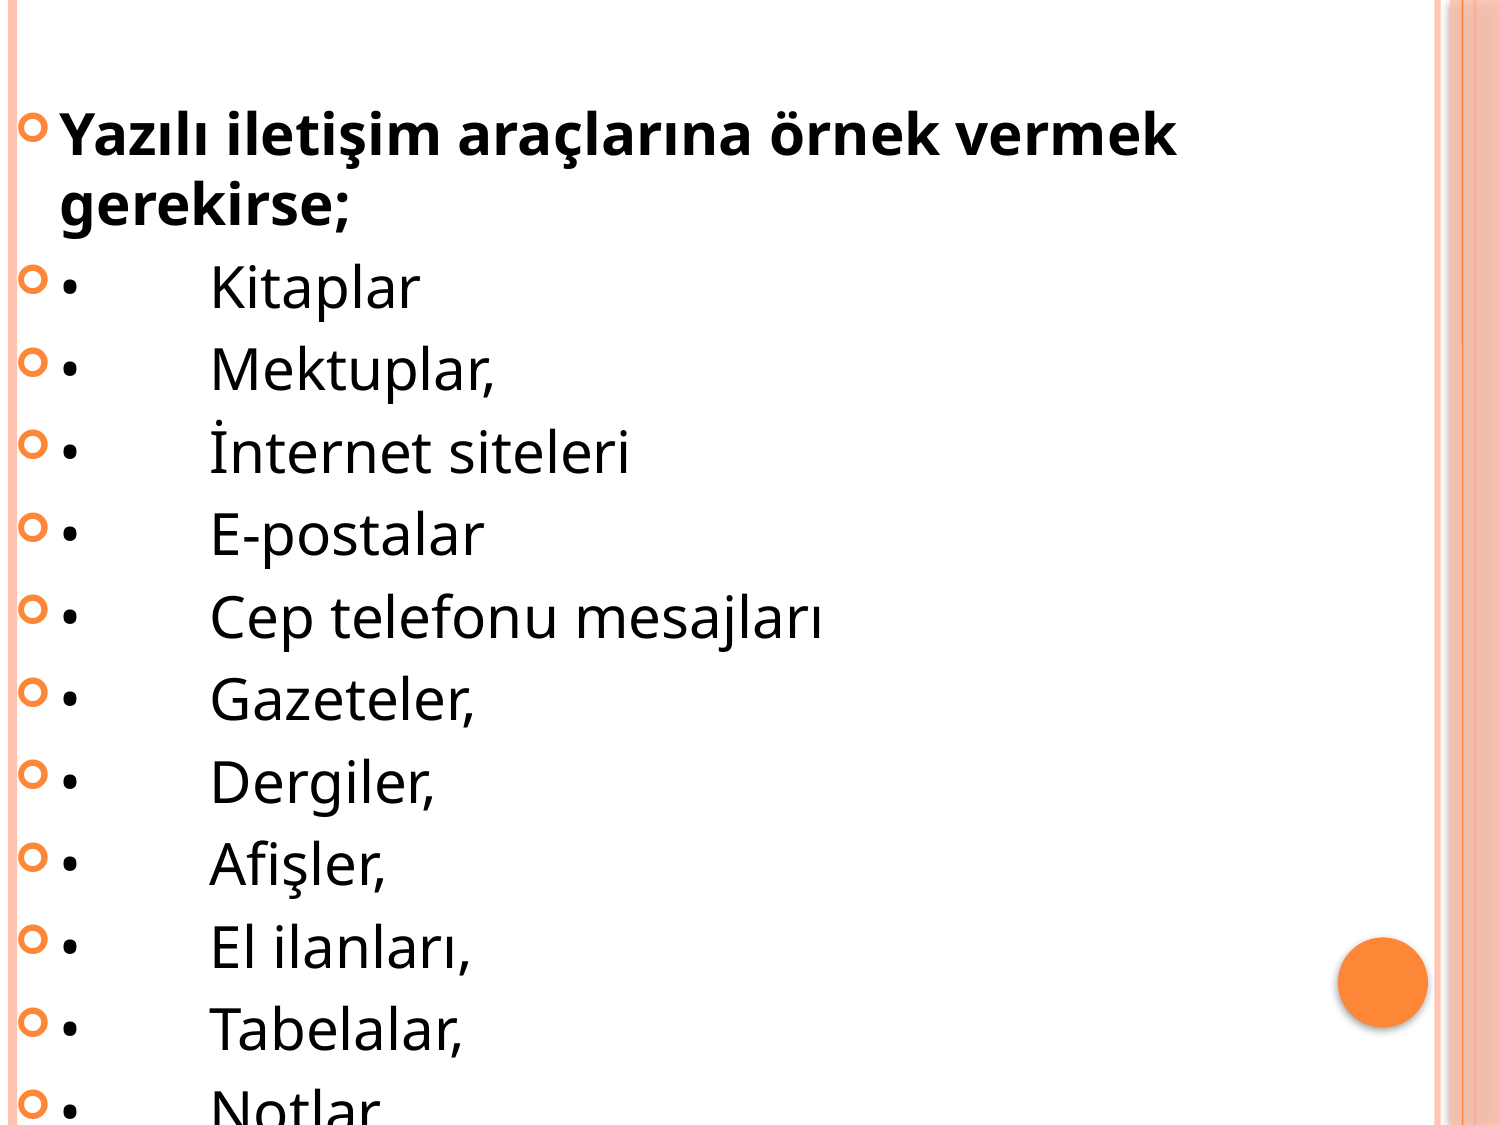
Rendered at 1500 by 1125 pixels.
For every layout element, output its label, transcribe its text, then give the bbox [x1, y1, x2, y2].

list Yazılı iletişim araçlarına örnek vermek gerekirse; • Kitaplar • Mektuplar, • İnternet siteleri • E-postalar • Cep telefonu mesajları • Gazeteler, • Dergiler, • Afişler, • El ilanları, • Tabelalar, • Notlar [0, 90, 1436, 1062]
